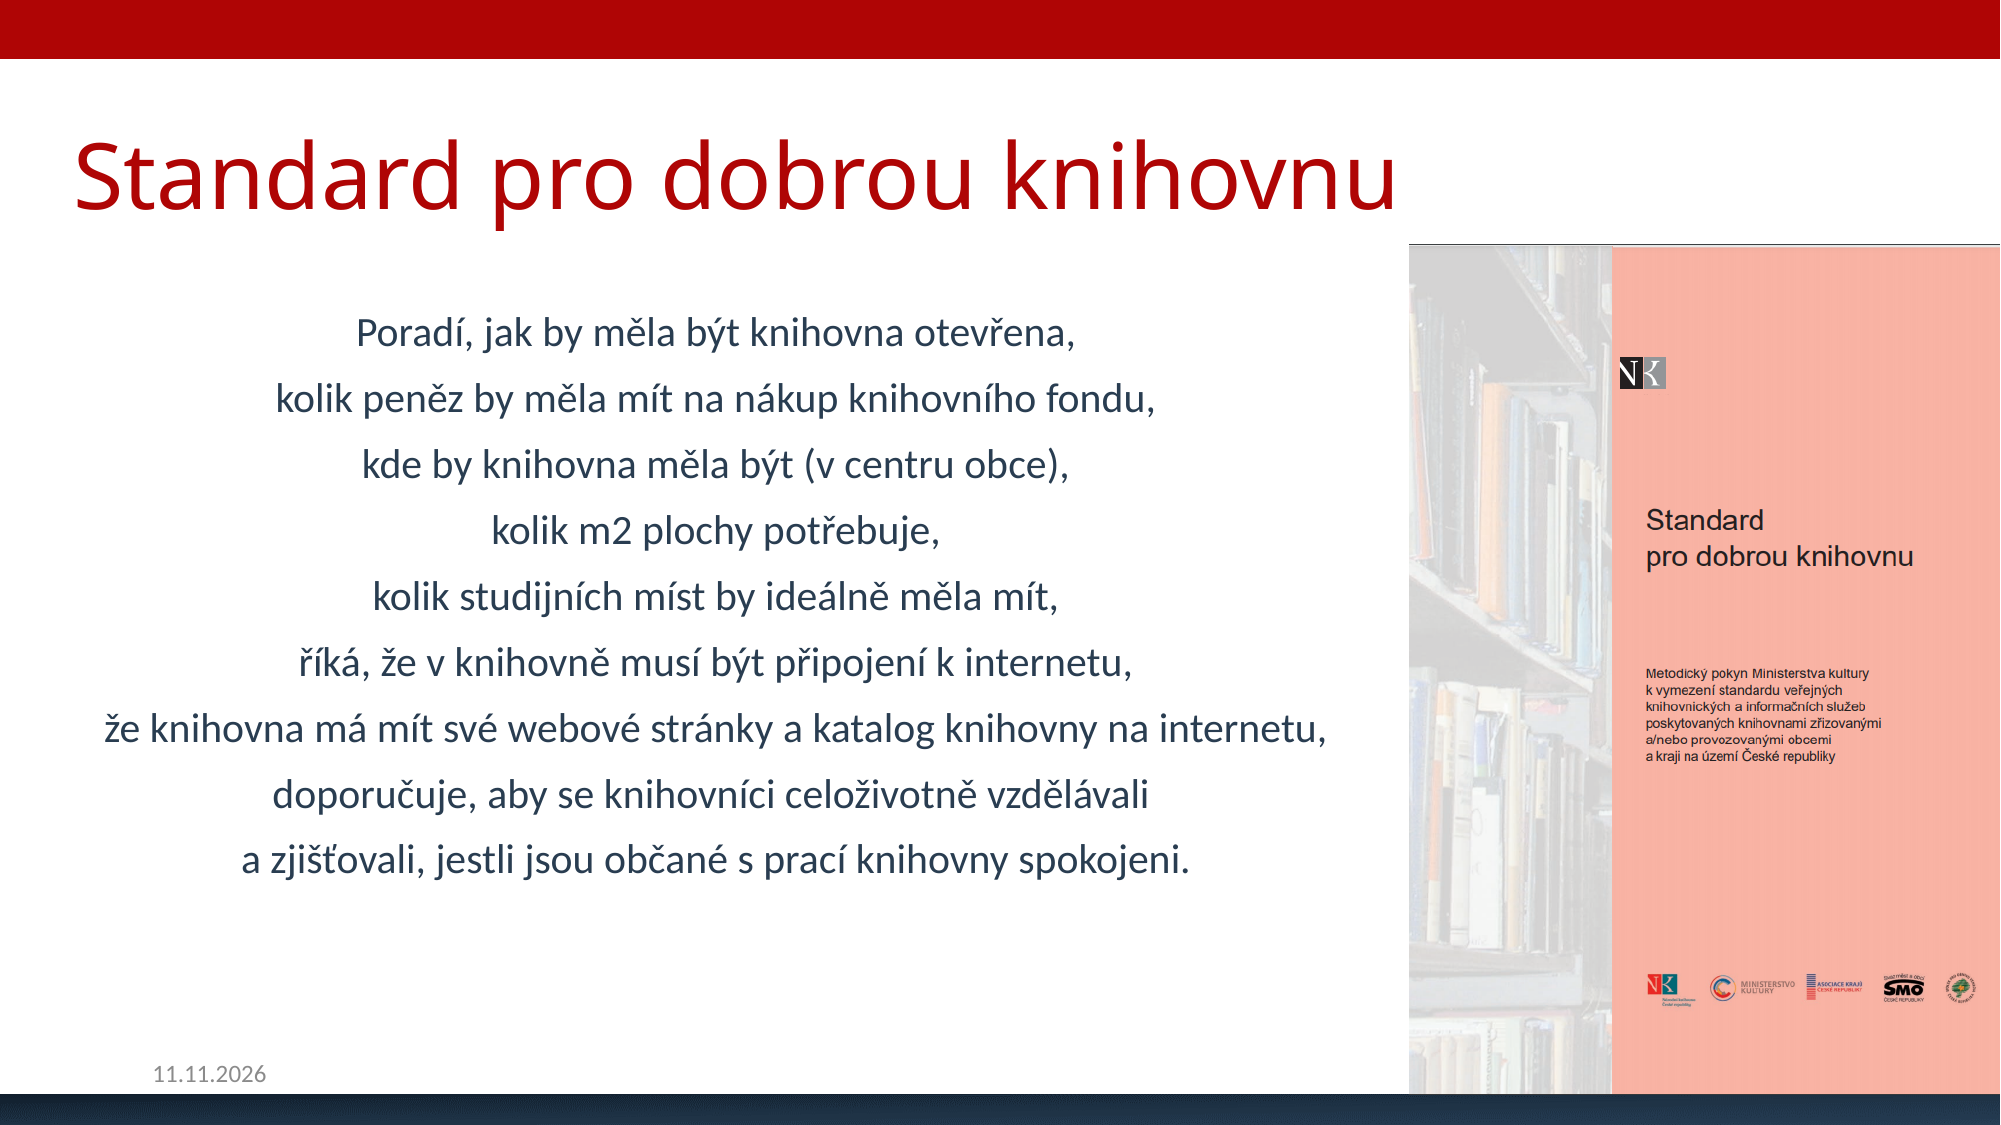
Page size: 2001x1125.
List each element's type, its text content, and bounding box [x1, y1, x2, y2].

picture [0, 0, 2000, 59]
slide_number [137, 1042, 588, 1094]
list Poradí, jak by měla být knihovna otevřena, kolik peněz by měla mít na nákup knihovního fondu, kde by knihovna měla být (v centru obce), kolik m2 plochy potřebuje, kolik studijních míst by ideálně měla mít, říká, že v knihovně musí být připojení k internetu, že knihovna má mít své webové stránky a katalog knihovny na internetu, doporučuje, aby se knihovníci celoživotně vzdělávali a zjišťovali, jestli jsou občané s prací knihovny spokojeni. [58, 303, 1375, 1017]
title Standard pro dobrou knihovnu [58, 59, 1863, 278]
picture [0, 244, 2000, 1125]
